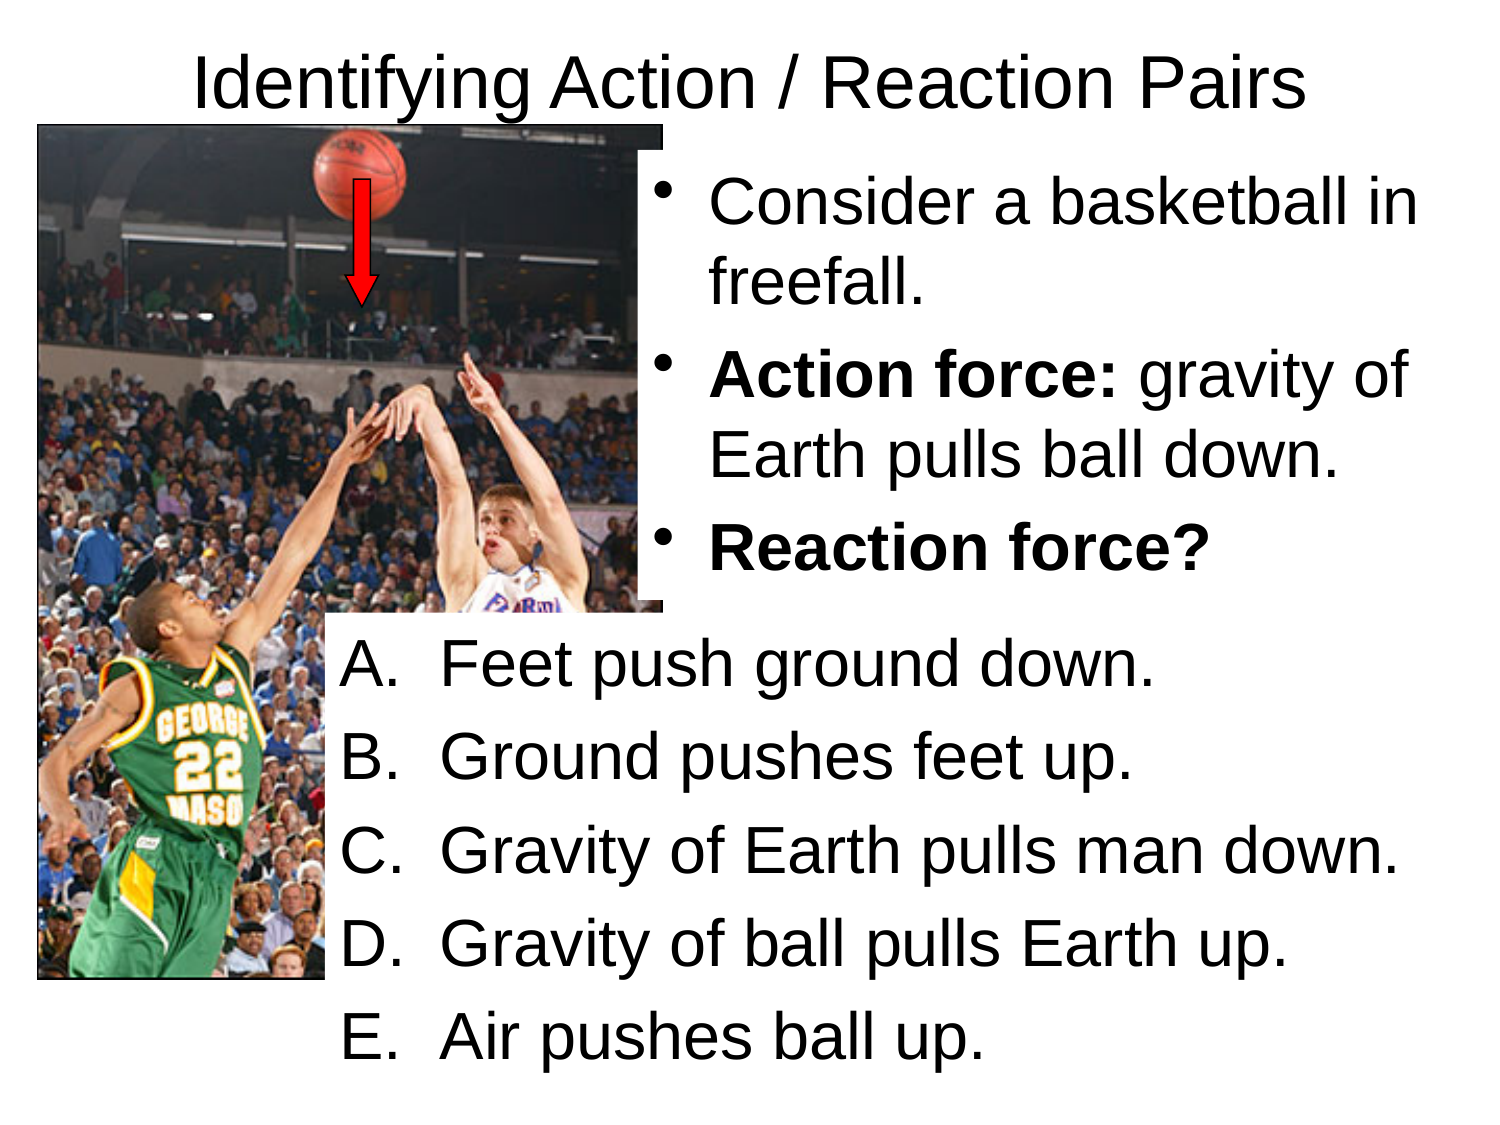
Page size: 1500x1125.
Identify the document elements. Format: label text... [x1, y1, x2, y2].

title Identifying Action / Reaction Pairs [75, 45, 1425, 113]
list Consider a basketball in freefall. Action force: gravity of Earth pulls ball down. Reaction force? [666, 149, 1450, 600]
picture [37, 124, 663, 980]
text_box Feet push ground down. Ground pushes feet up. Gravity of Earth pulls man down. Gravity of ball pulls Earth up. Air pushes ball up. [324, 612, 1463, 1113]
